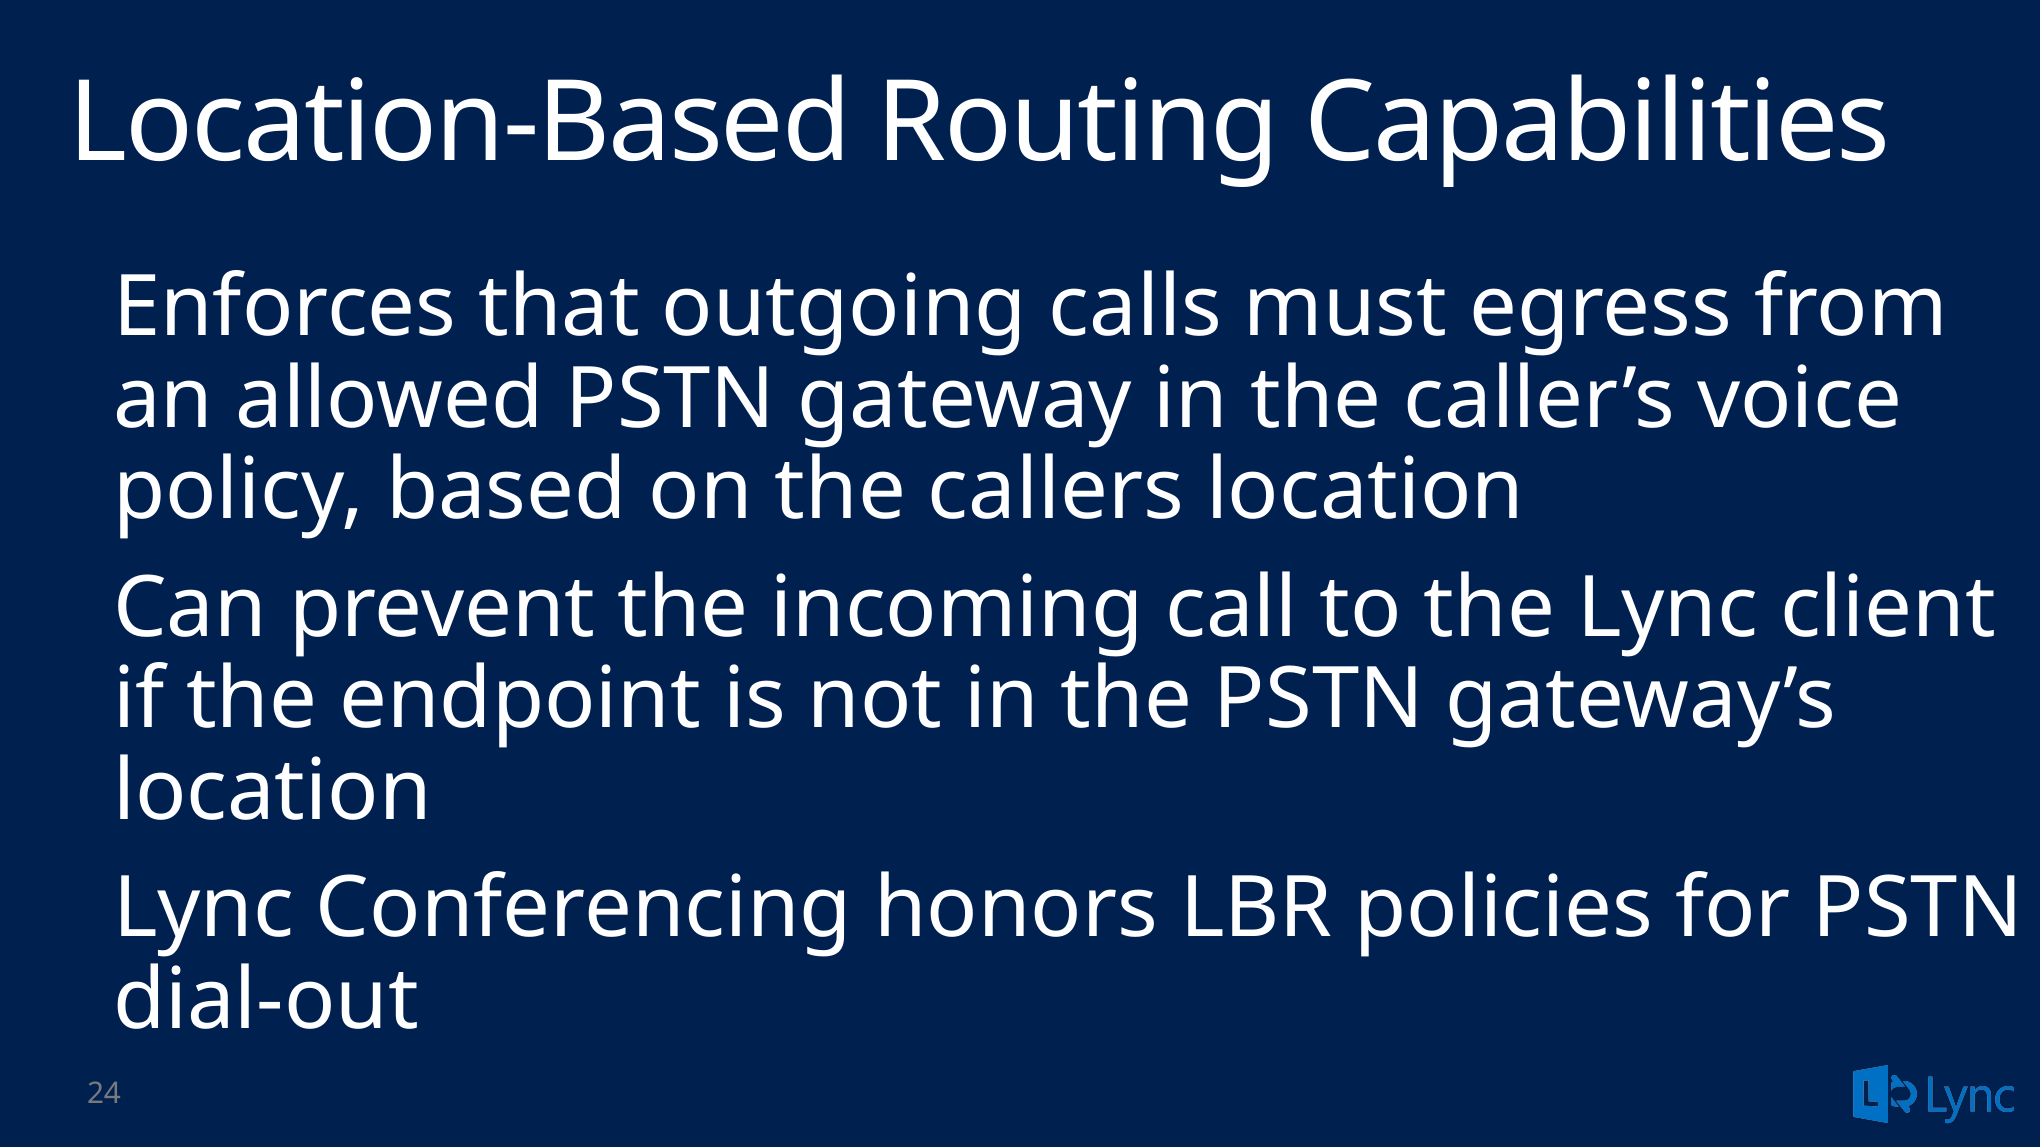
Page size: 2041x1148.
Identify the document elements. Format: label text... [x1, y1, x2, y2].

slide_number 24 [87, 1075, 181, 1113]
list Enforces that outgoing calls must egress from an allowed PSTN gateway in the caller’s voice policy, based on the callers location Can prevent the incoming call to the Lync client if the endpoint is not in the PSTN gateway’s location Lync Conferencing honors LBR policies for PSTN dial-out [89, 247, 2041, 992]
picture [1828, 1040, 2039, 1148]
title Location-Based Routing Capabilities [45, 48, 1996, 199]
